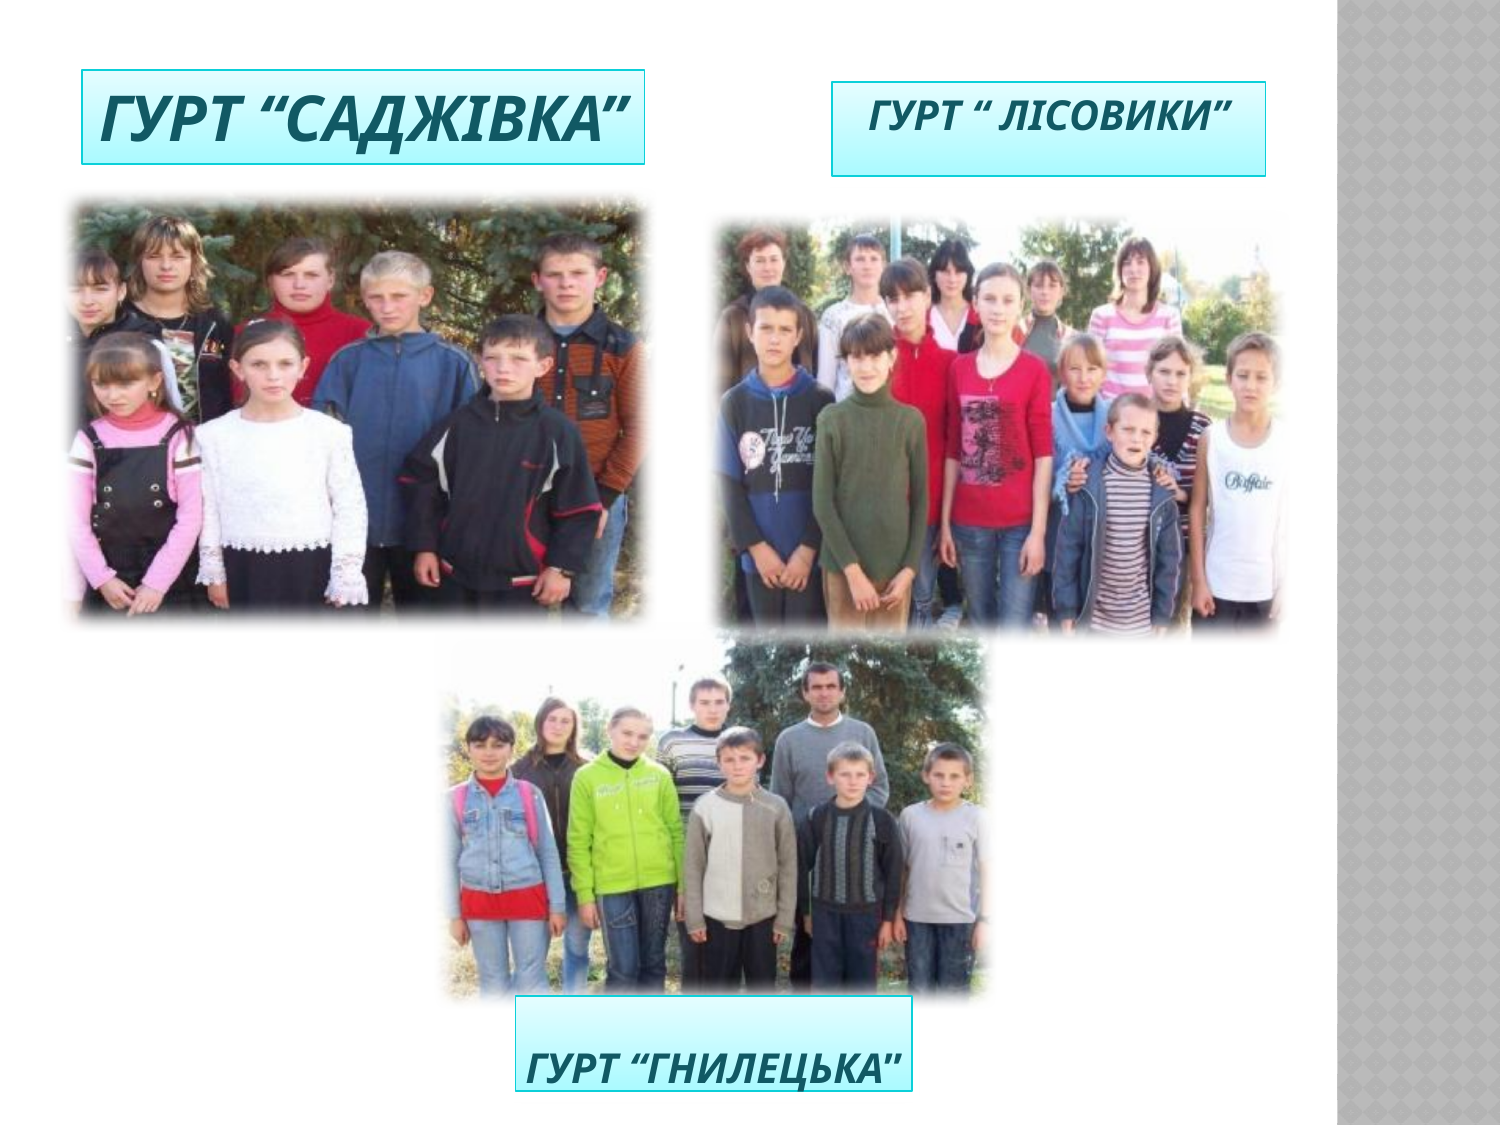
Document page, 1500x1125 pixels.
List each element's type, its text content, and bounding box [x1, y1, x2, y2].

picture [58, 187, 1290, 1010]
text_box Гурт “Саджівка” [81, 69, 645, 165]
text_box Гурт “ Лісовики” [831, 81, 1266, 177]
text_box Гурт “Гнилецька” [515, 1019, 913, 1092]
